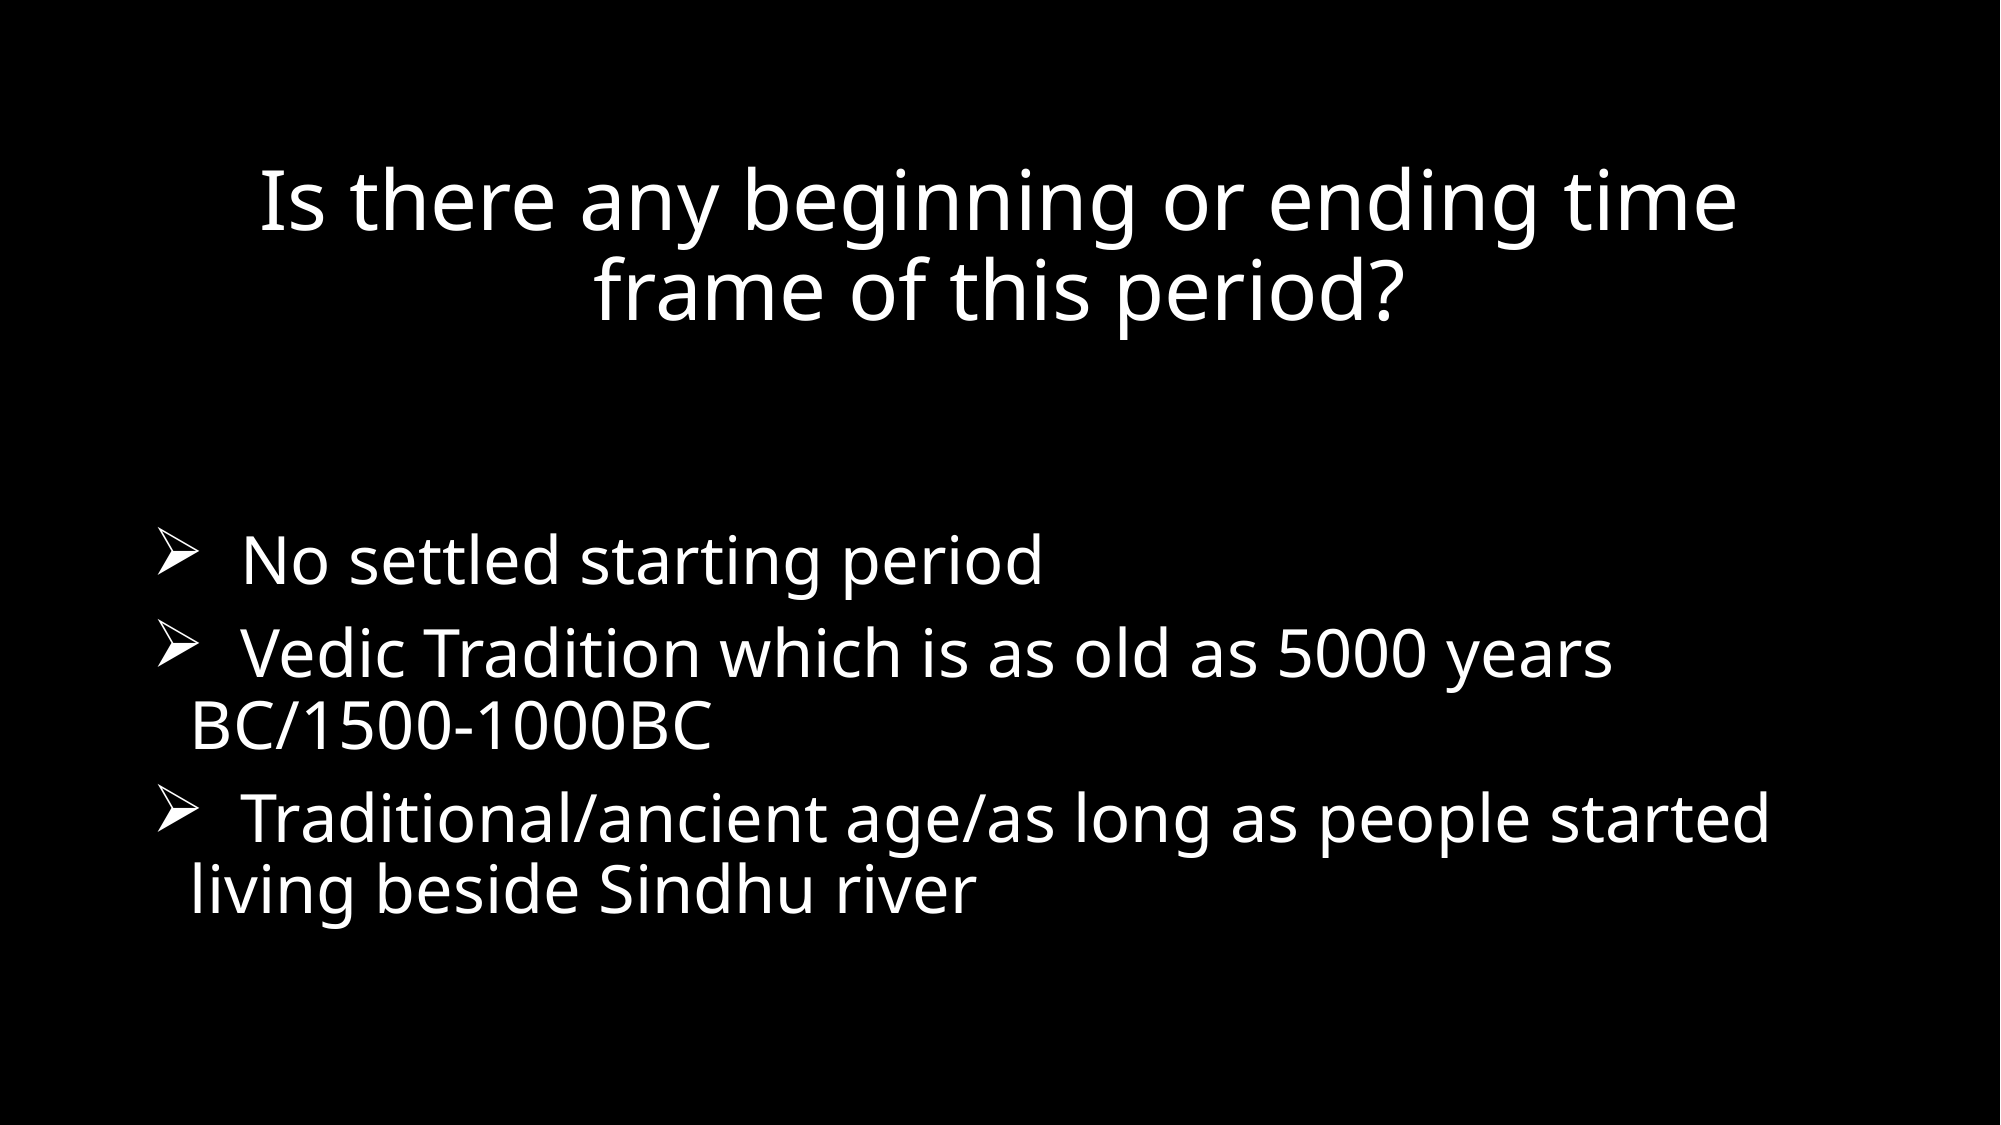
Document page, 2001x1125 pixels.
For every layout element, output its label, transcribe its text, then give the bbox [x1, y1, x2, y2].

list Is there any beginning or ending time frame of this period? No settled starting period Vedic Tradition which is as old as 5000 years BC/1500-1000BC Traditional/ancient age/as long as people started living beside Sindhu river [137, 30, 1863, 1022]
